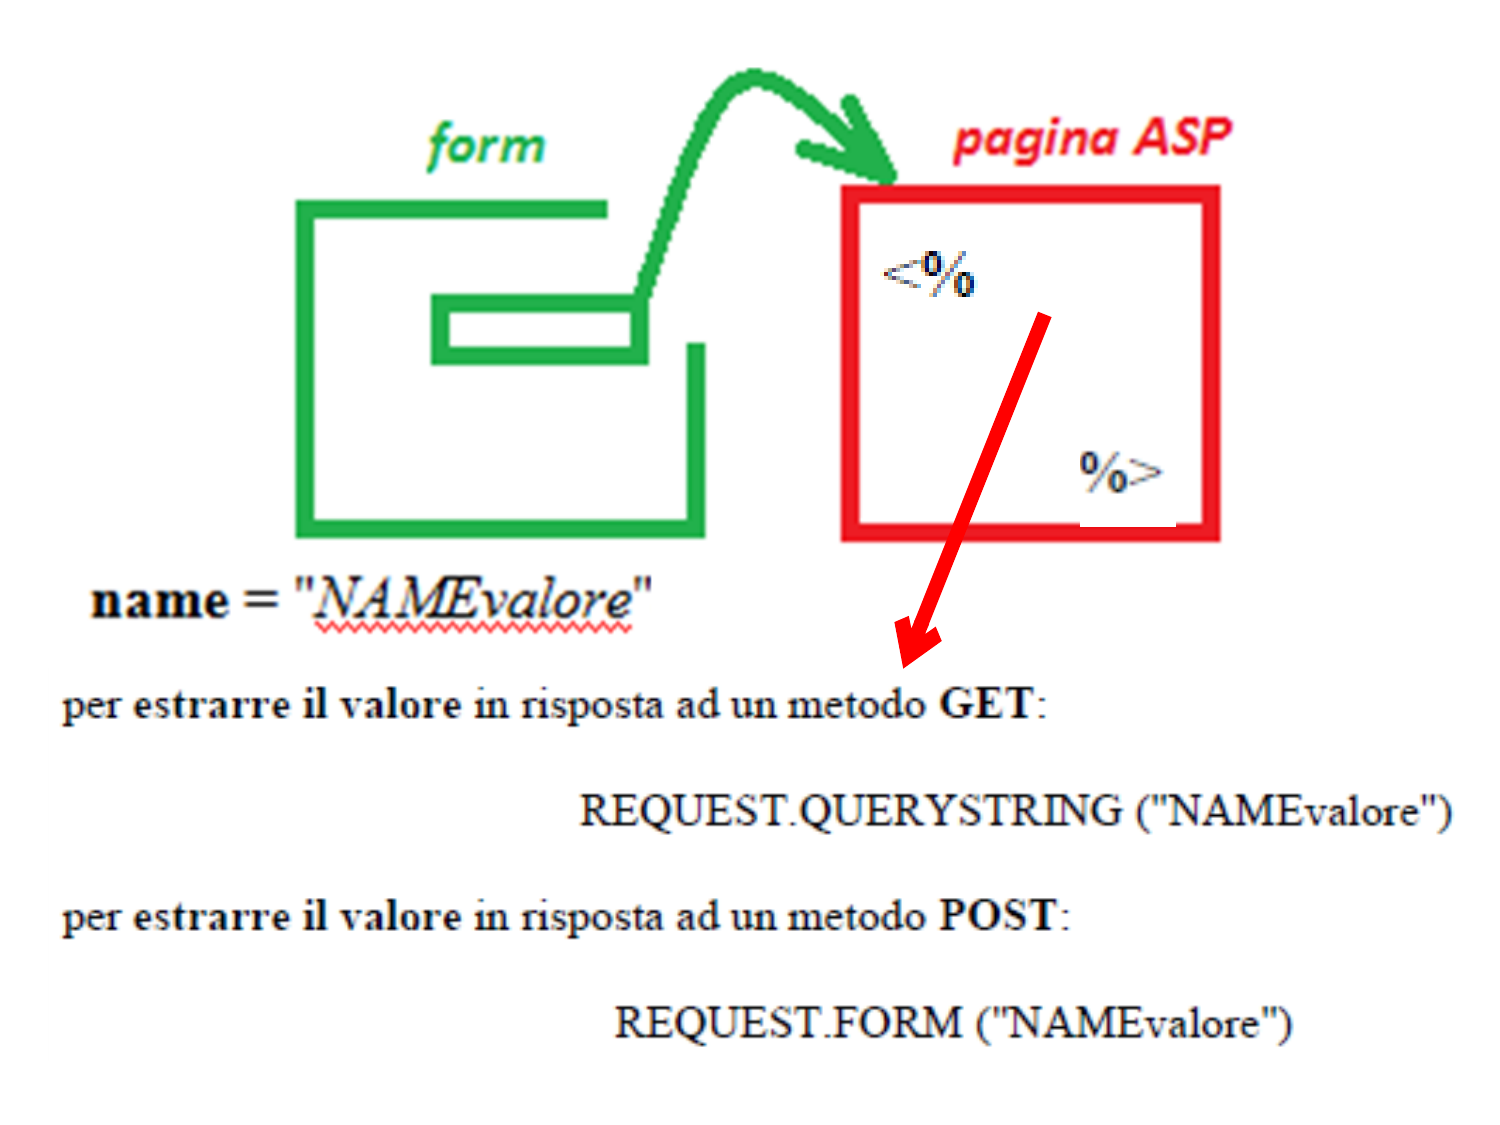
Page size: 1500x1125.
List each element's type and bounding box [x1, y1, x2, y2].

picture [29, 0, 1252, 647]
text_box [901, 655, 915, 667]
picture [46, 668, 1500, 1061]
